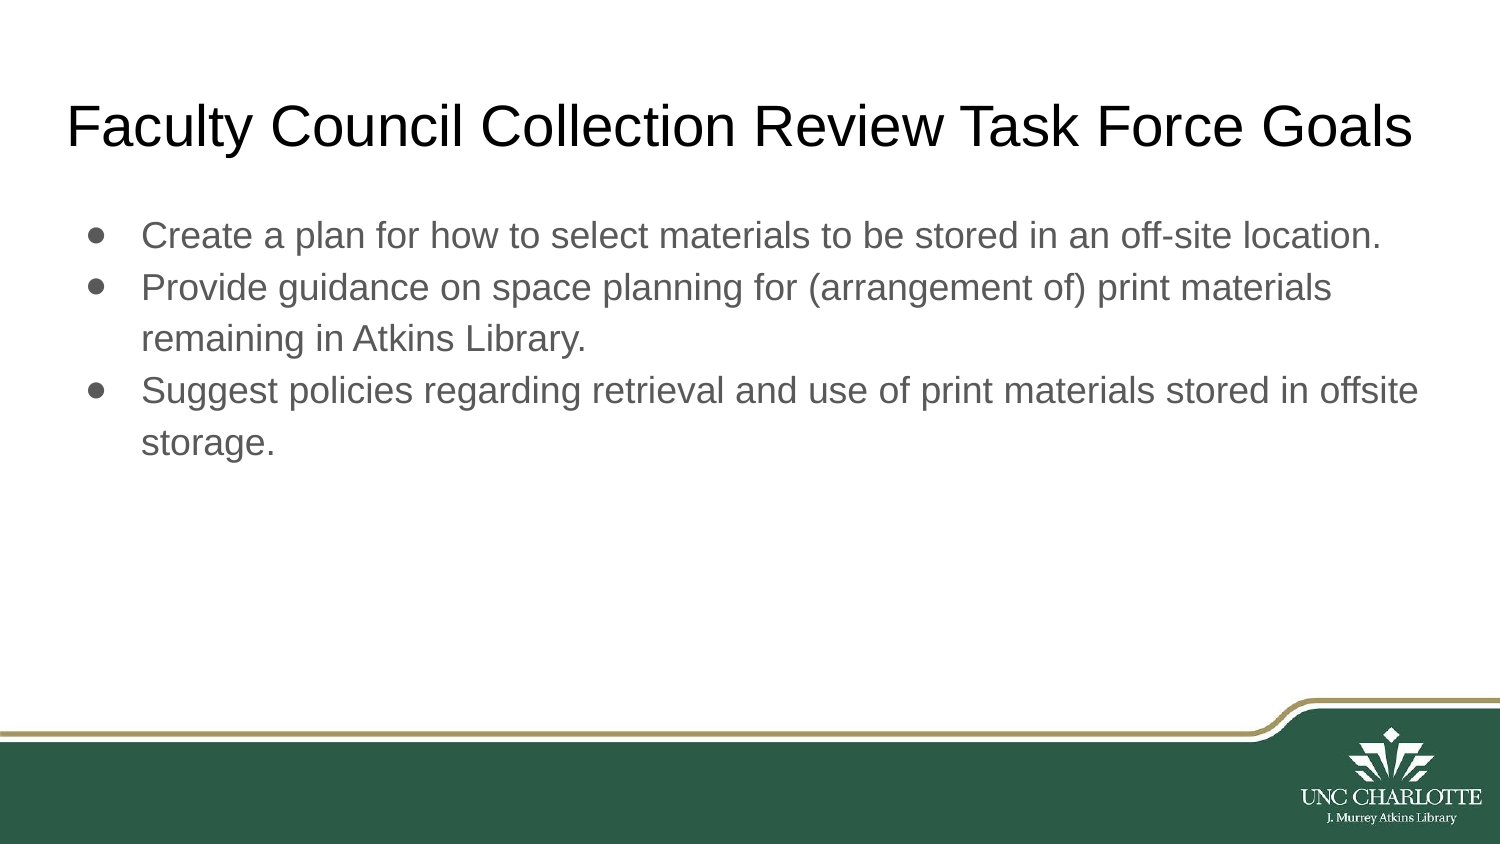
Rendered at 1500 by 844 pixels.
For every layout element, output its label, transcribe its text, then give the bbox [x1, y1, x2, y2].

title Faculty Council Collection Review Task Force Goals [51, 72, 1449, 167]
list Create a plan for how to select materials to be stored in an off-site location. Provide guidance on space planning for (arrangement of) print materials remaining in Atkins Library. Suggest policies regarding retrieval and use of print materials stored in offsite storage. [51, 189, 1449, 750]
picture [0, 0, 1500, 844]
